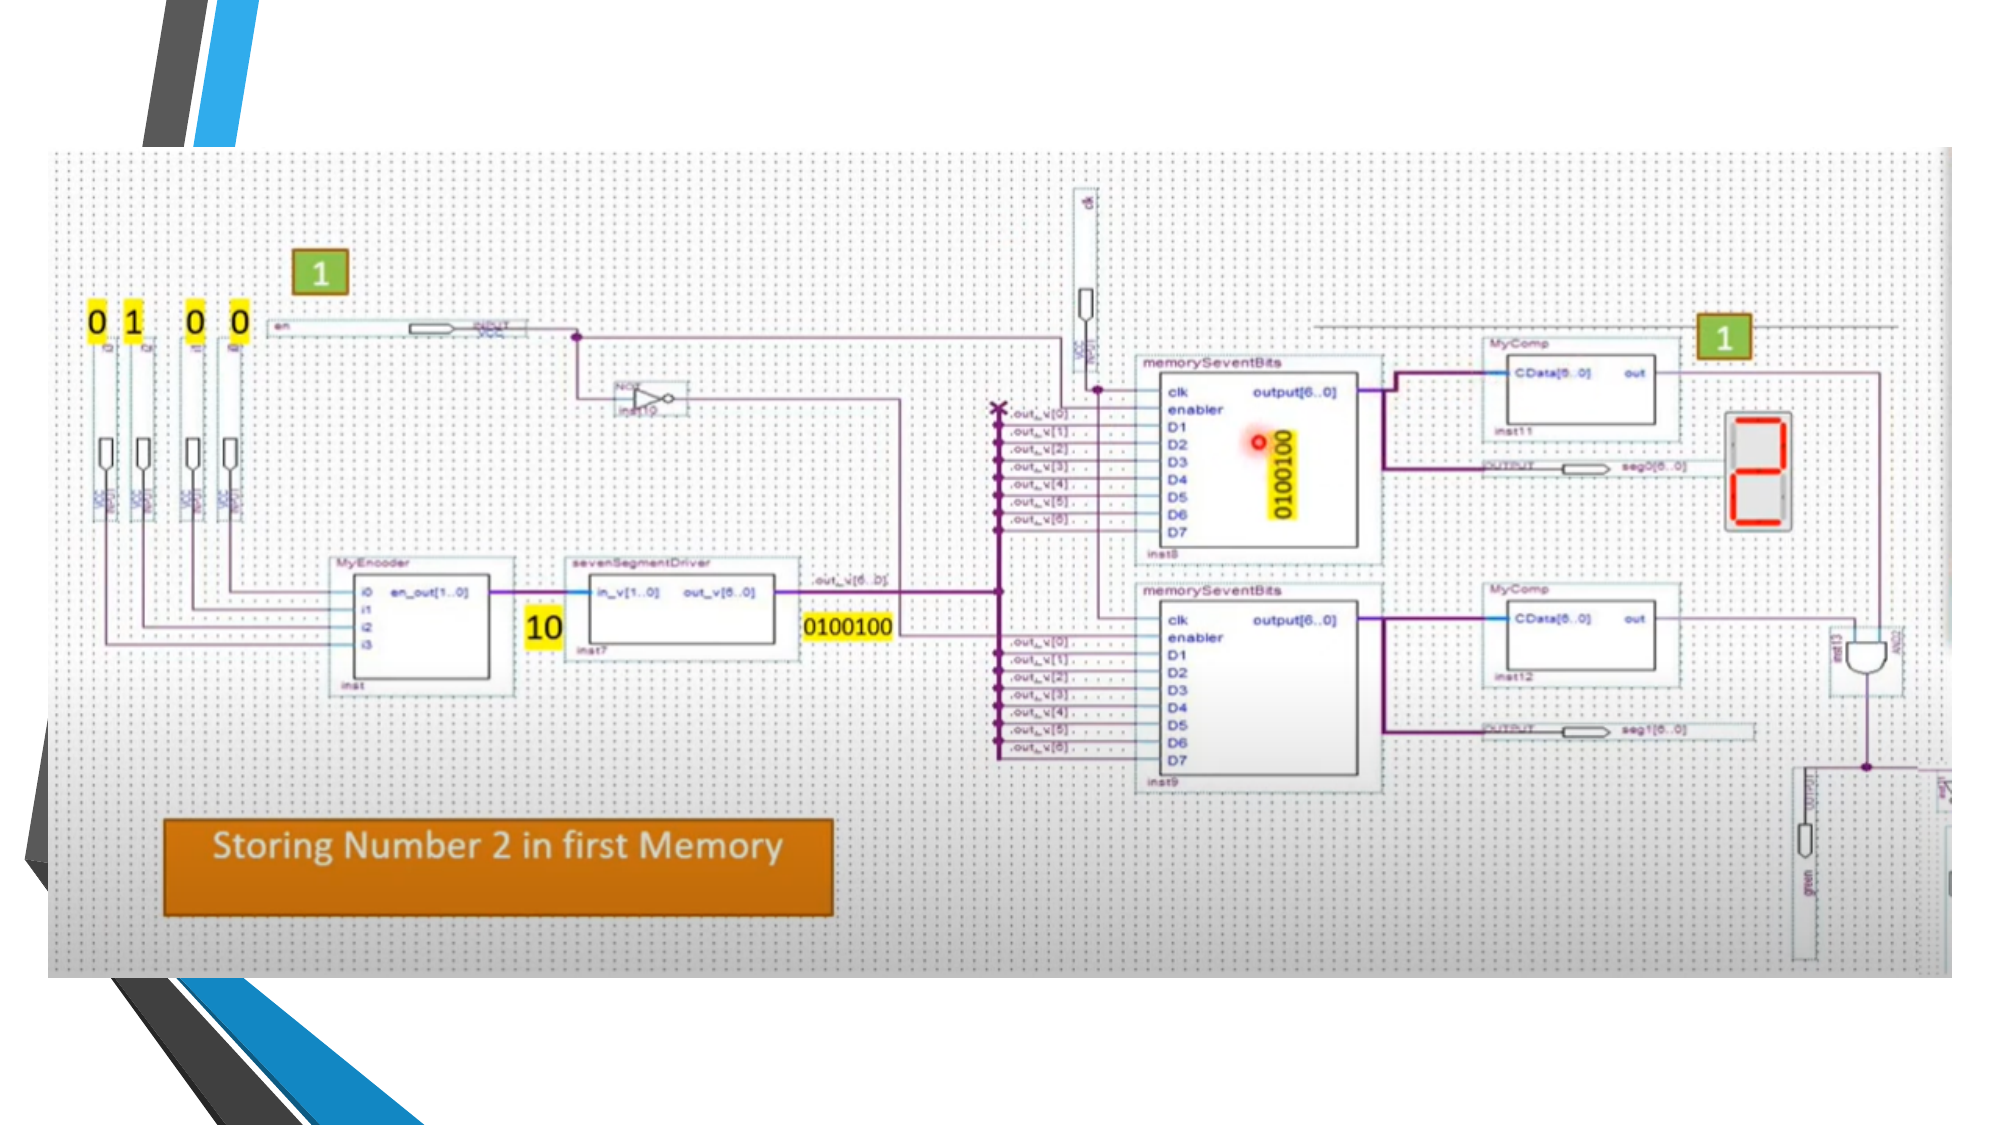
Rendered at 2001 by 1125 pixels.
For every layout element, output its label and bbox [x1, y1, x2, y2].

picture [48, 147, 1952, 978]
